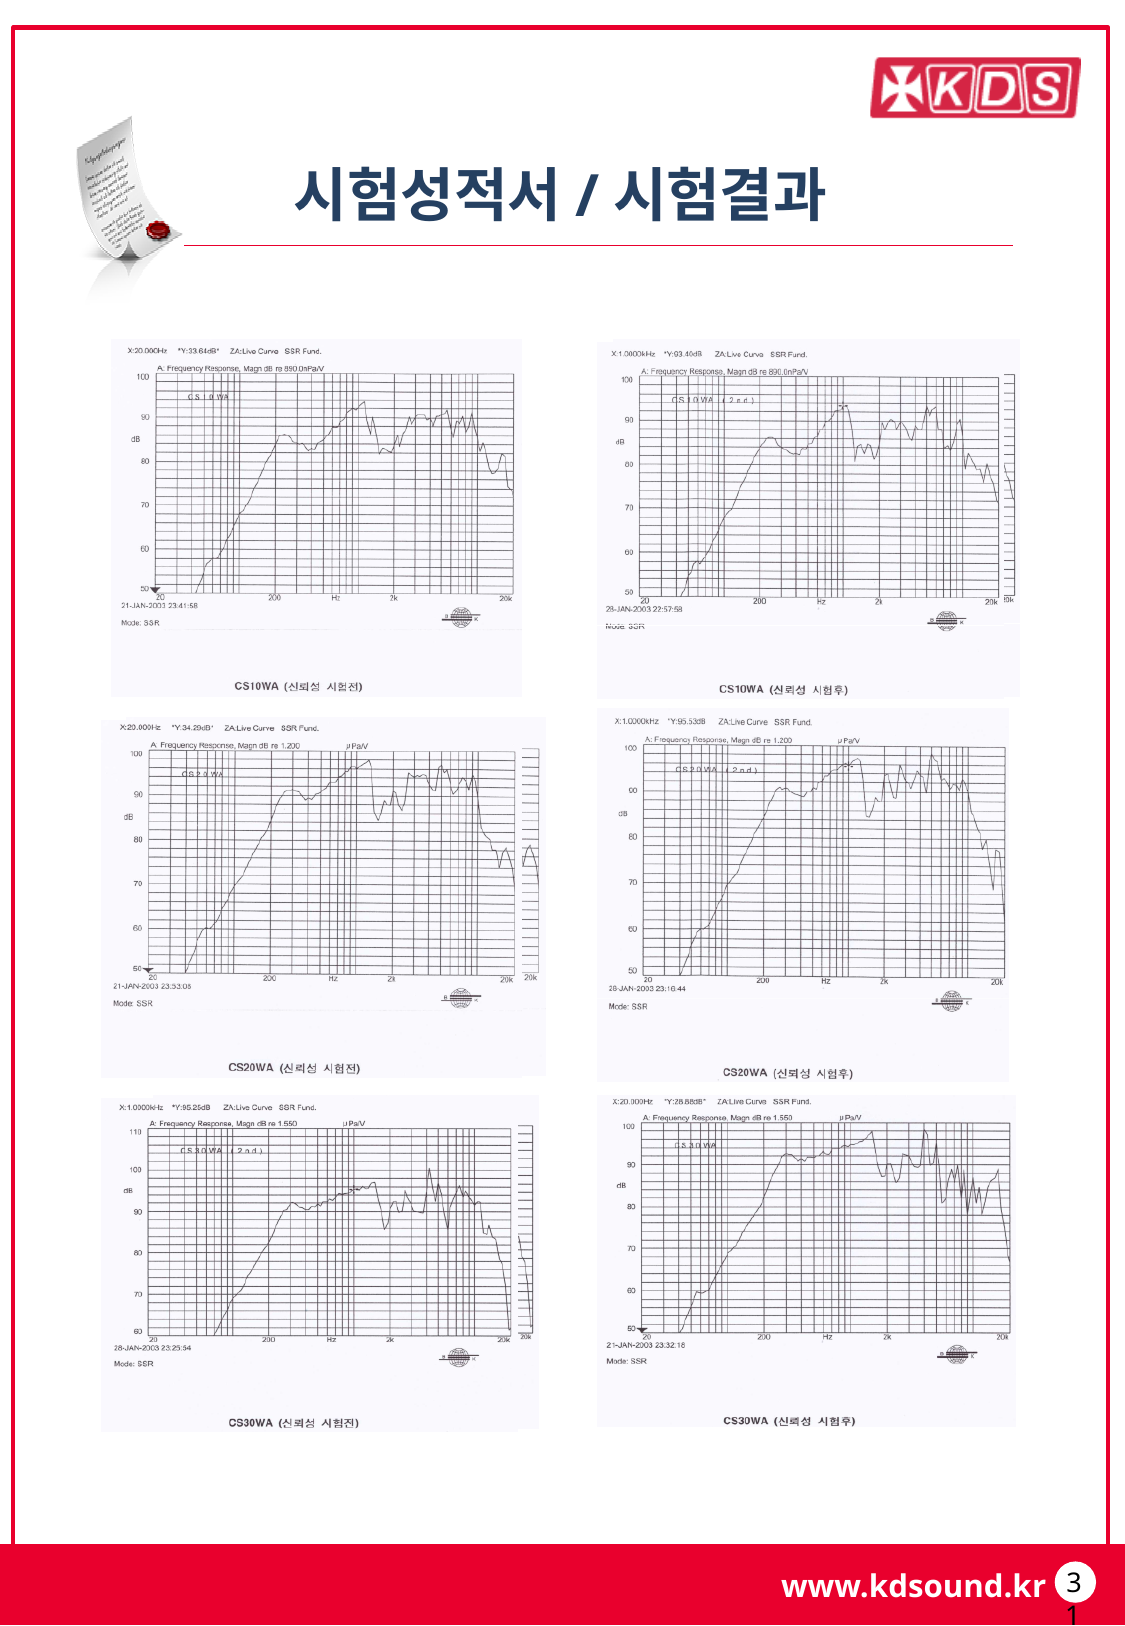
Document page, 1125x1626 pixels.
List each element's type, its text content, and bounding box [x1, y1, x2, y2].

picture [101, 717, 546, 1079]
picture [597, 1095, 1017, 1427]
picture [101, 1095, 540, 1432]
picture [597, 708, 1009, 1082]
text_box [0, 1544, 1125, 1625]
picture [110, 339, 522, 697]
text_box [11, 25, 1110, 1544]
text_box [772, 1557, 1100, 1612]
picture [597, 339, 1020, 700]
picture [869, 56, 1081, 123]
picture [68, 115, 188, 305]
text_box 시험성적서/시험결과 [278, 151, 870, 236]
